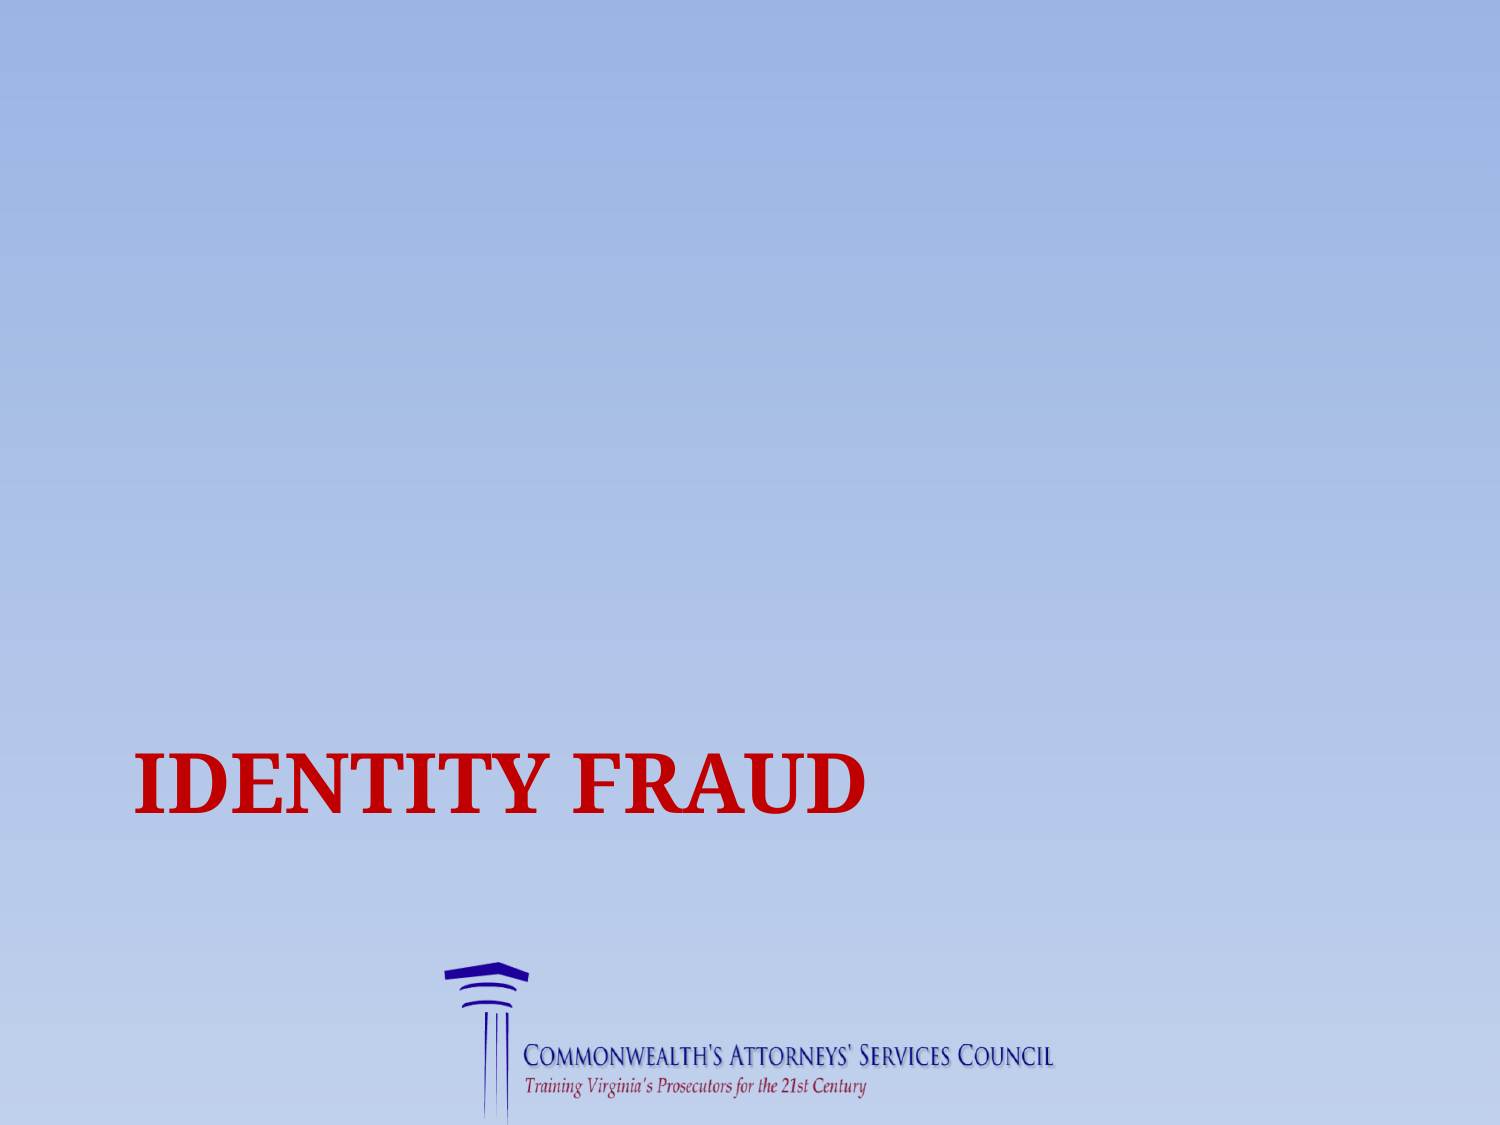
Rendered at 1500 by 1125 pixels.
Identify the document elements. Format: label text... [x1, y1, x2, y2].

picture [444, 962, 1056, 1125]
title Identity Fraud [118, 722, 1394, 947]
